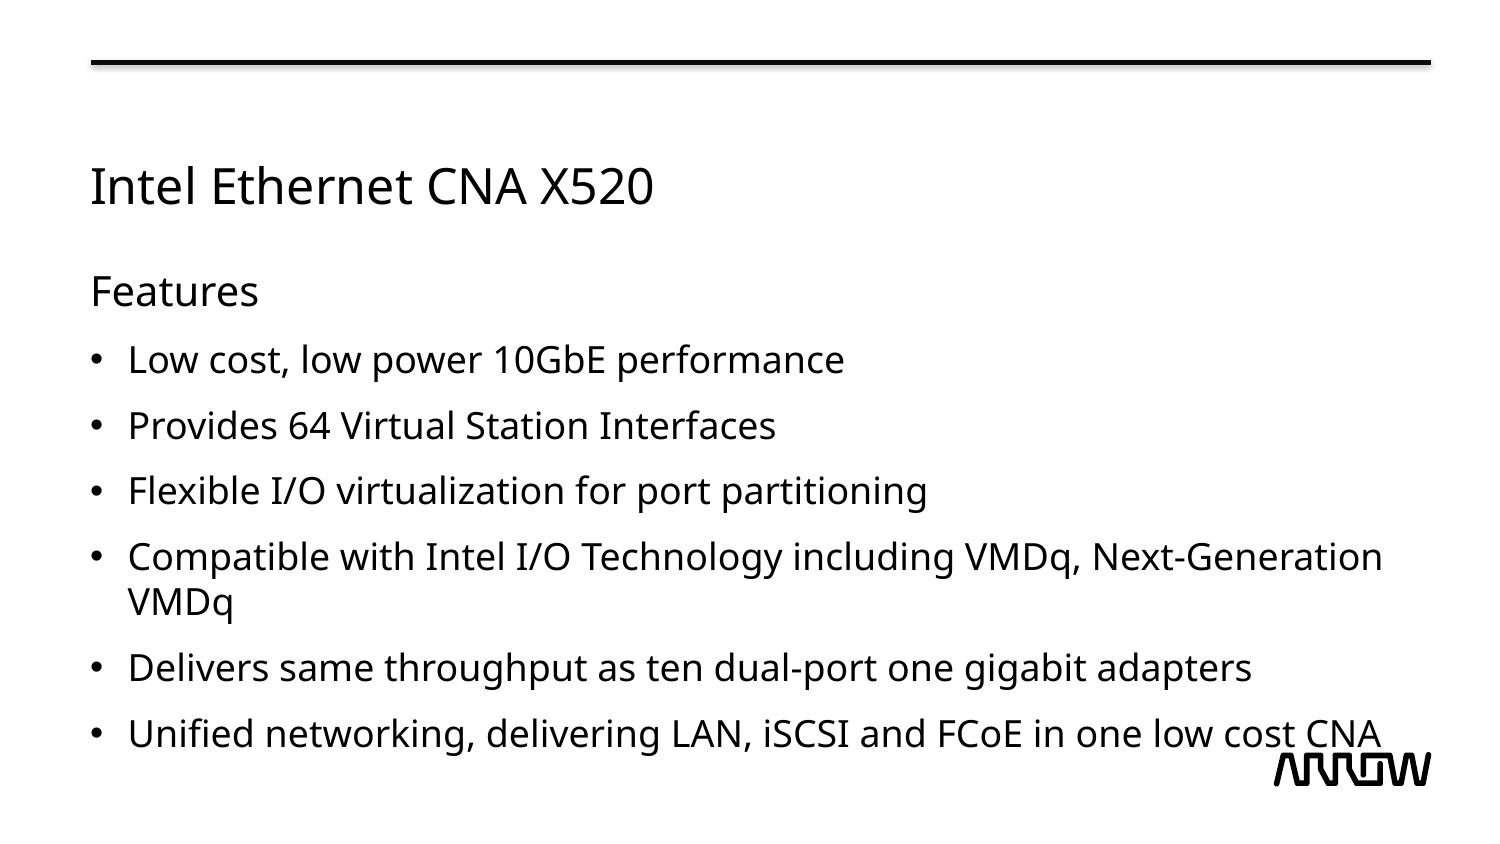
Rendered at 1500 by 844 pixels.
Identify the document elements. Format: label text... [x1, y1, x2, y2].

list Features Low cost, low power 10GbE performance Provides 64 Virtual Station Interfaces Flexible I/O virtualization for port partitioning Compatible with Intel I/O Technology including VMDq, Next-Generation VMDq Delivers same throughput as ten dual-port one gigabit adapters Unified networking, delivering LAN, iSCSI and FCoE in one low cost CNA [75, 257, 1425, 792]
title Intel Ethernet CNA X520 [75, 111, 1425, 257]
